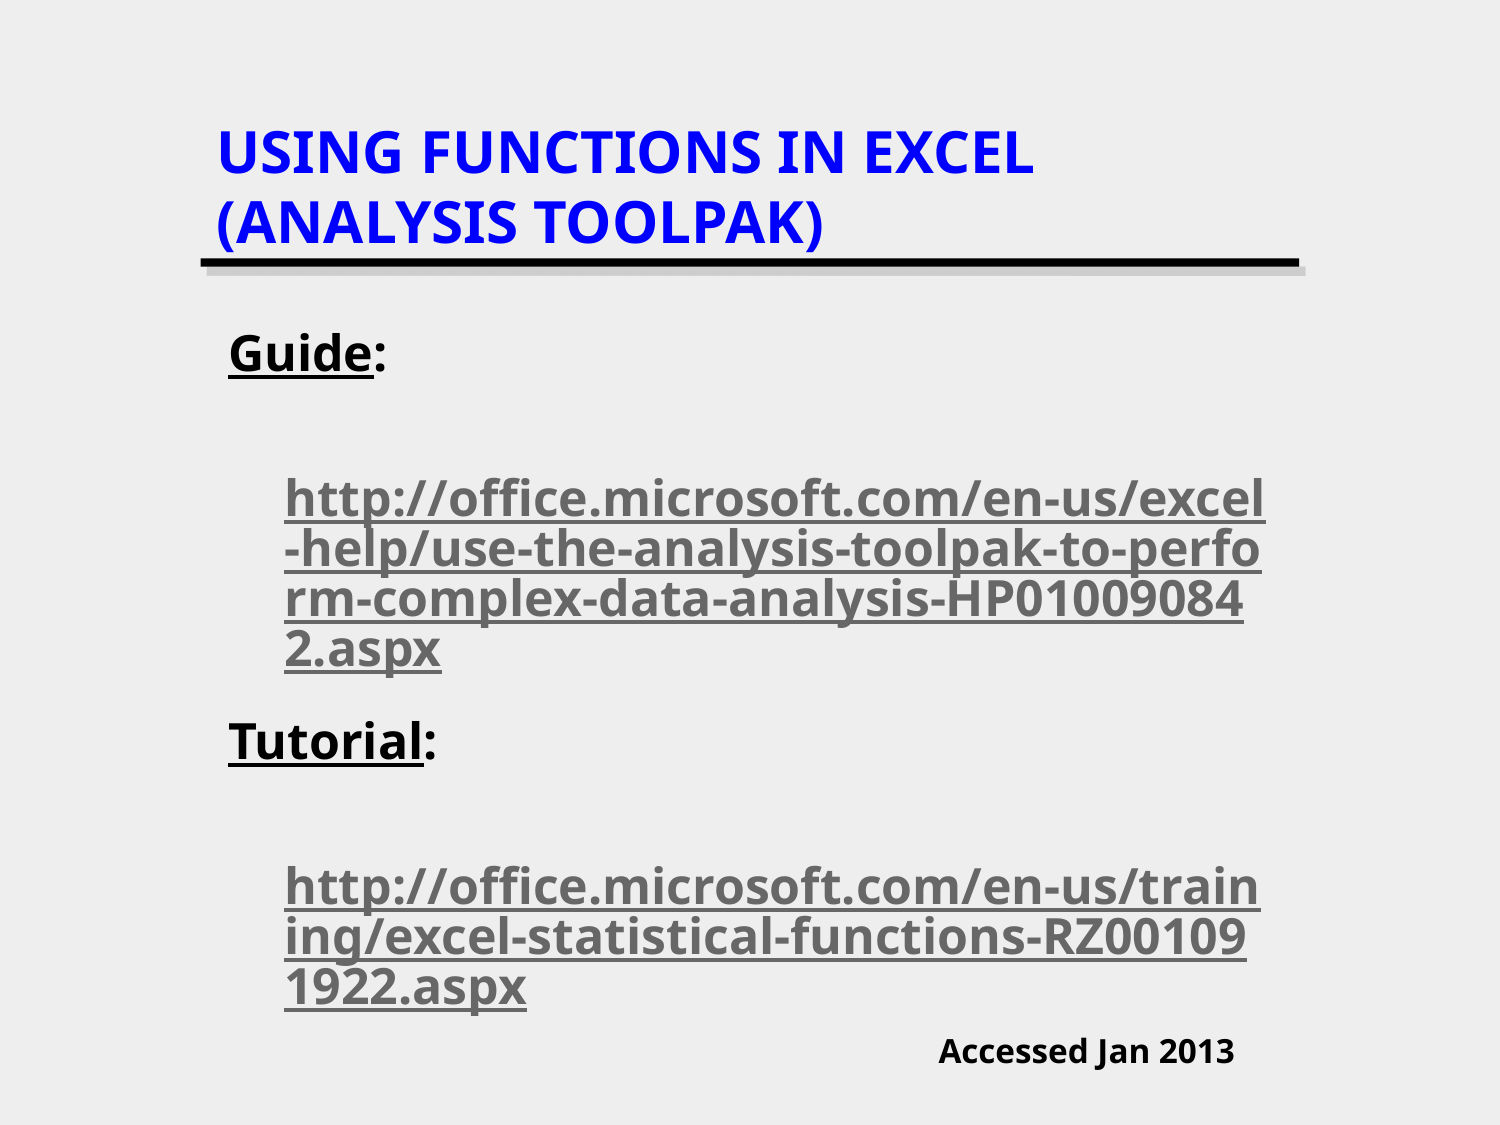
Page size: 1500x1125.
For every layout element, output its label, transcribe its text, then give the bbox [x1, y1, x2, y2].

text_box Accessed Jan 2013 [923, 1023, 1251, 1078]
title USING FUNCTIONS IN EXCEL (ANALYSIS TOOLPAK) [201, 162, 1299, 263]
list Guide: http://office.microsoft.com/en-us/excel-help/use-the-analysis-toolpak-to-perform-complex-data-analysis-HP010090842.aspx Tutorial: http://office.microsoft.com/en-us/training/excel-statistical-functions-RZ001091922.aspx [213, 314, 1287, 965]
